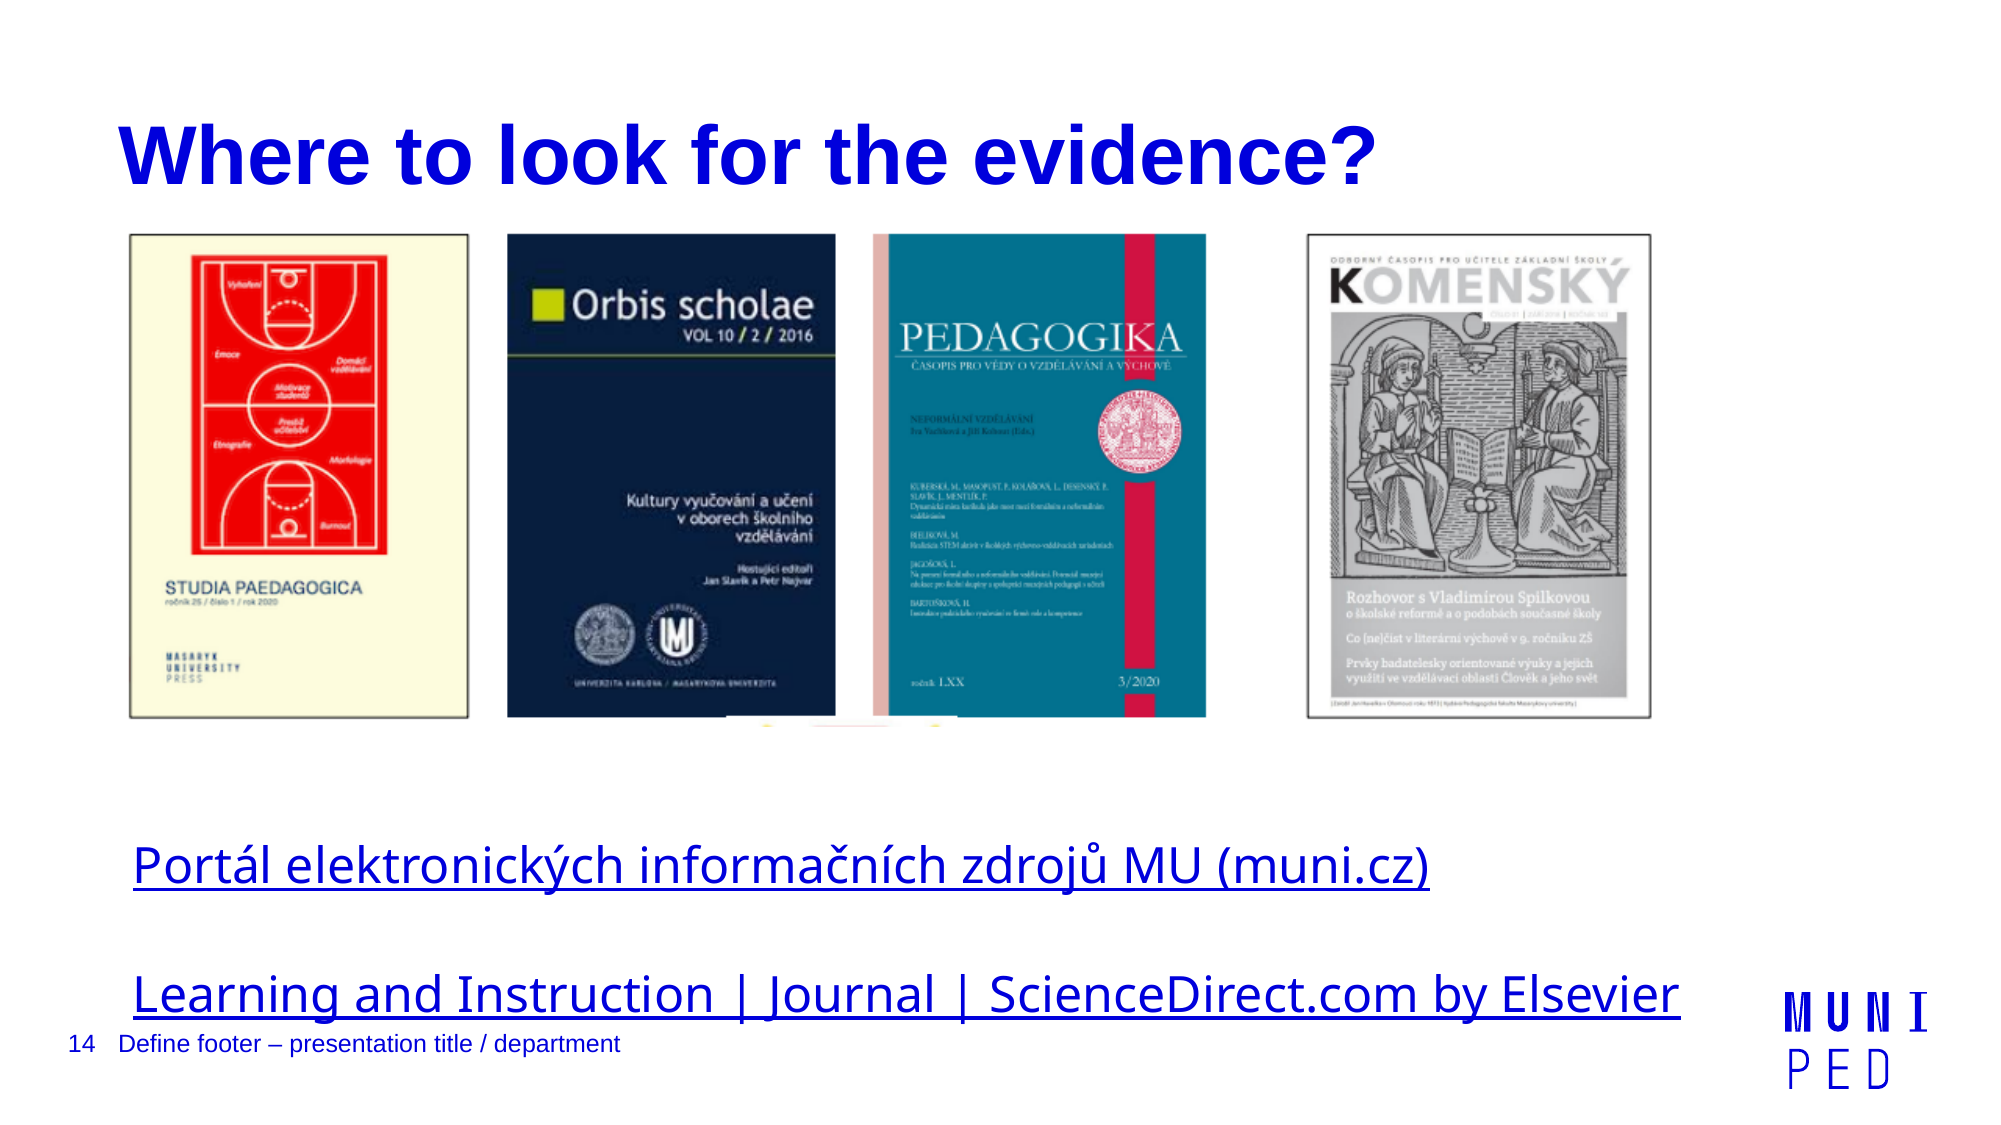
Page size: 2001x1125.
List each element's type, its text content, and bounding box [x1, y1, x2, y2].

slide_number 14 [67, 1021, 110, 1063]
title Where to look for the evidence? [118, 118, 1883, 193]
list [108, 217, 1684, 728]
text_box Portál elektronických informačních zdrojů MU (muni.cz) Learning and Instruction | Journal | ScienceDirect.com by Elsevier [118, 826, 1712, 1098]
